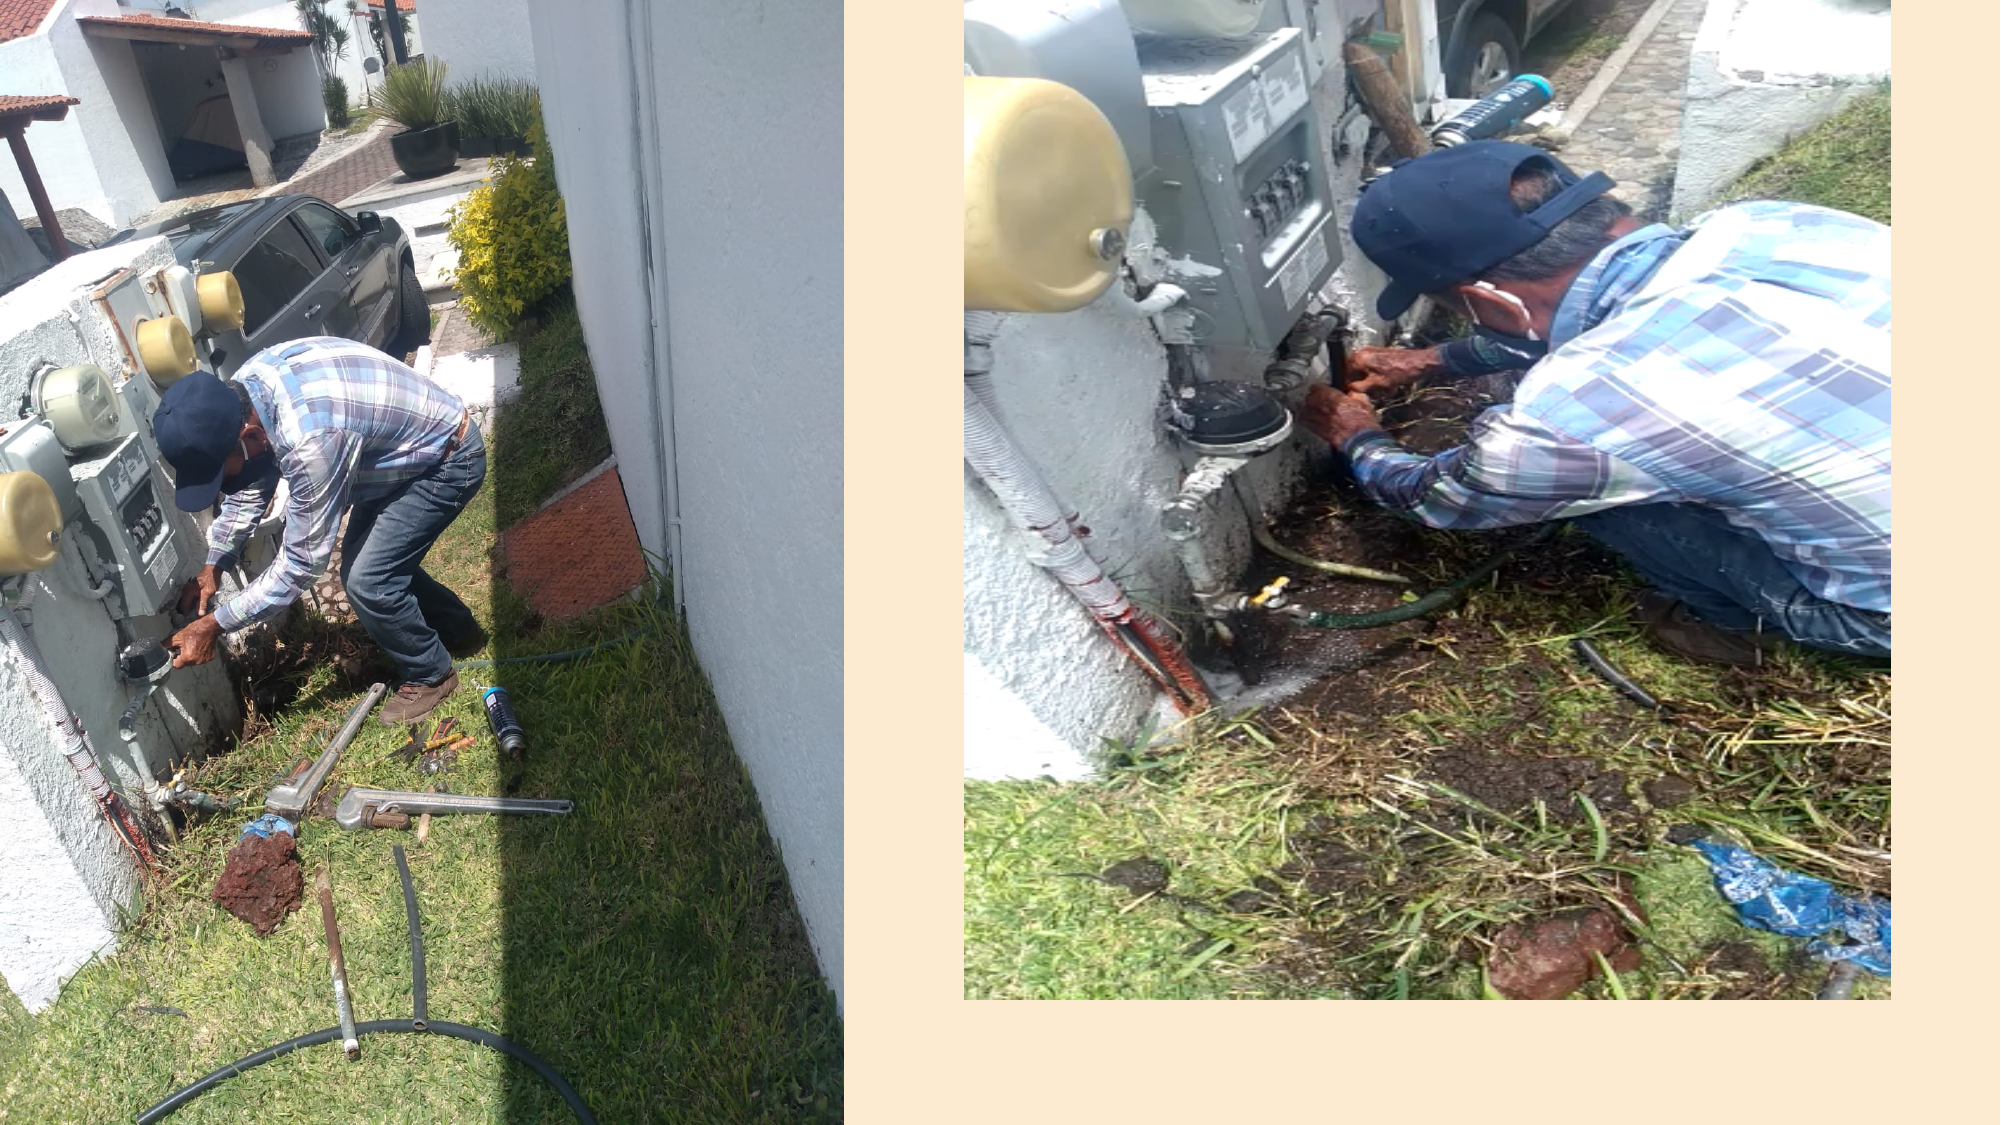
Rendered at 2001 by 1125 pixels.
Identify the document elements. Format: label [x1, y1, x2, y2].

text_box [963, 0, 1892, 1000]
picture [0, 0, 844, 1125]
